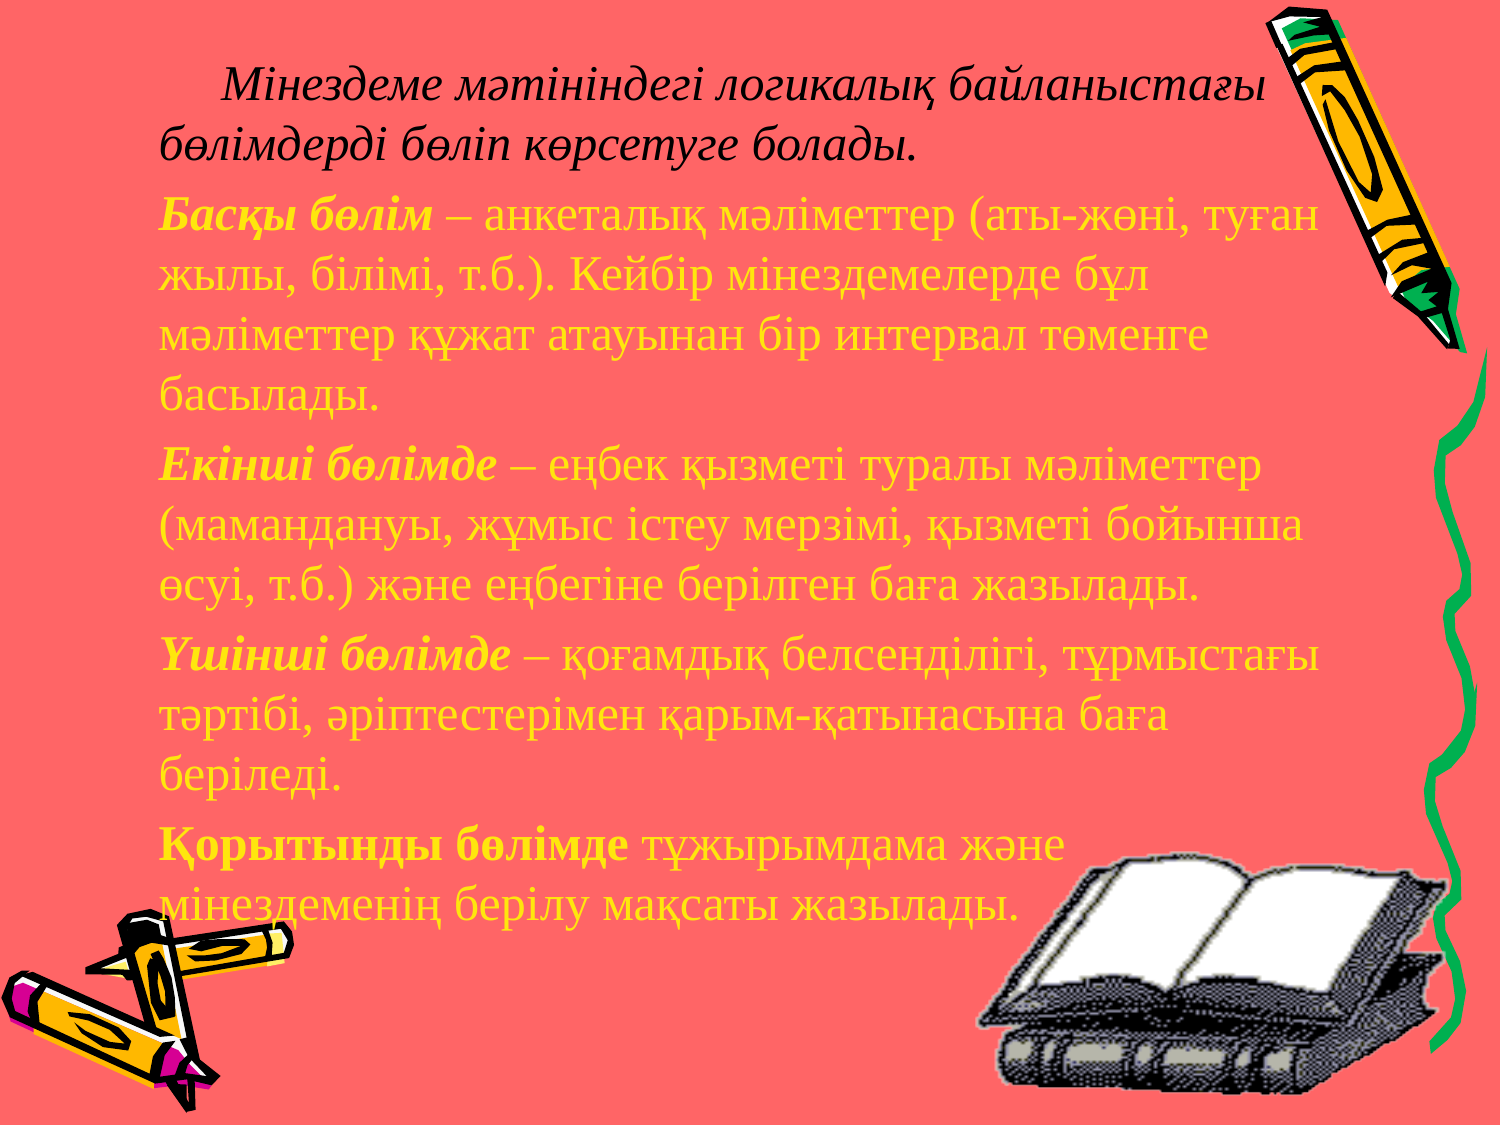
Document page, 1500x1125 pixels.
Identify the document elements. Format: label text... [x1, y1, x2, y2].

list Мінездеме мәтініндегі логикалық байланыстағы бөлімдерді бөліп көрсетуге болады. Басқы бөлім – анкеталық мәліметтер (аты-жөні, туған жылы, білімі, т.б.). Кейбір мінездемелерде бұл мәліметтер құжат атауынан бір интервал төменге басылады. Екінші бөлімде – еңбек қызметі туралы мәліметтер (мамандануы, жұмыс істеу мерзімі, қызметі бойынша өсуі, т.б.) және еңбегіне берілген баға жазылады. Үшінші бөлімде – қоғамдық белсенділігі, тұрмыстағы тәртібі, әріптестерімен қарым-қатынасына баға беріледі. Қорытынды бөлімде тұжырымдама және мінездеменің берілу мақсаты жазылады. [112, 42, 1376, 1024]
picture [974, 760, 1459, 1125]
